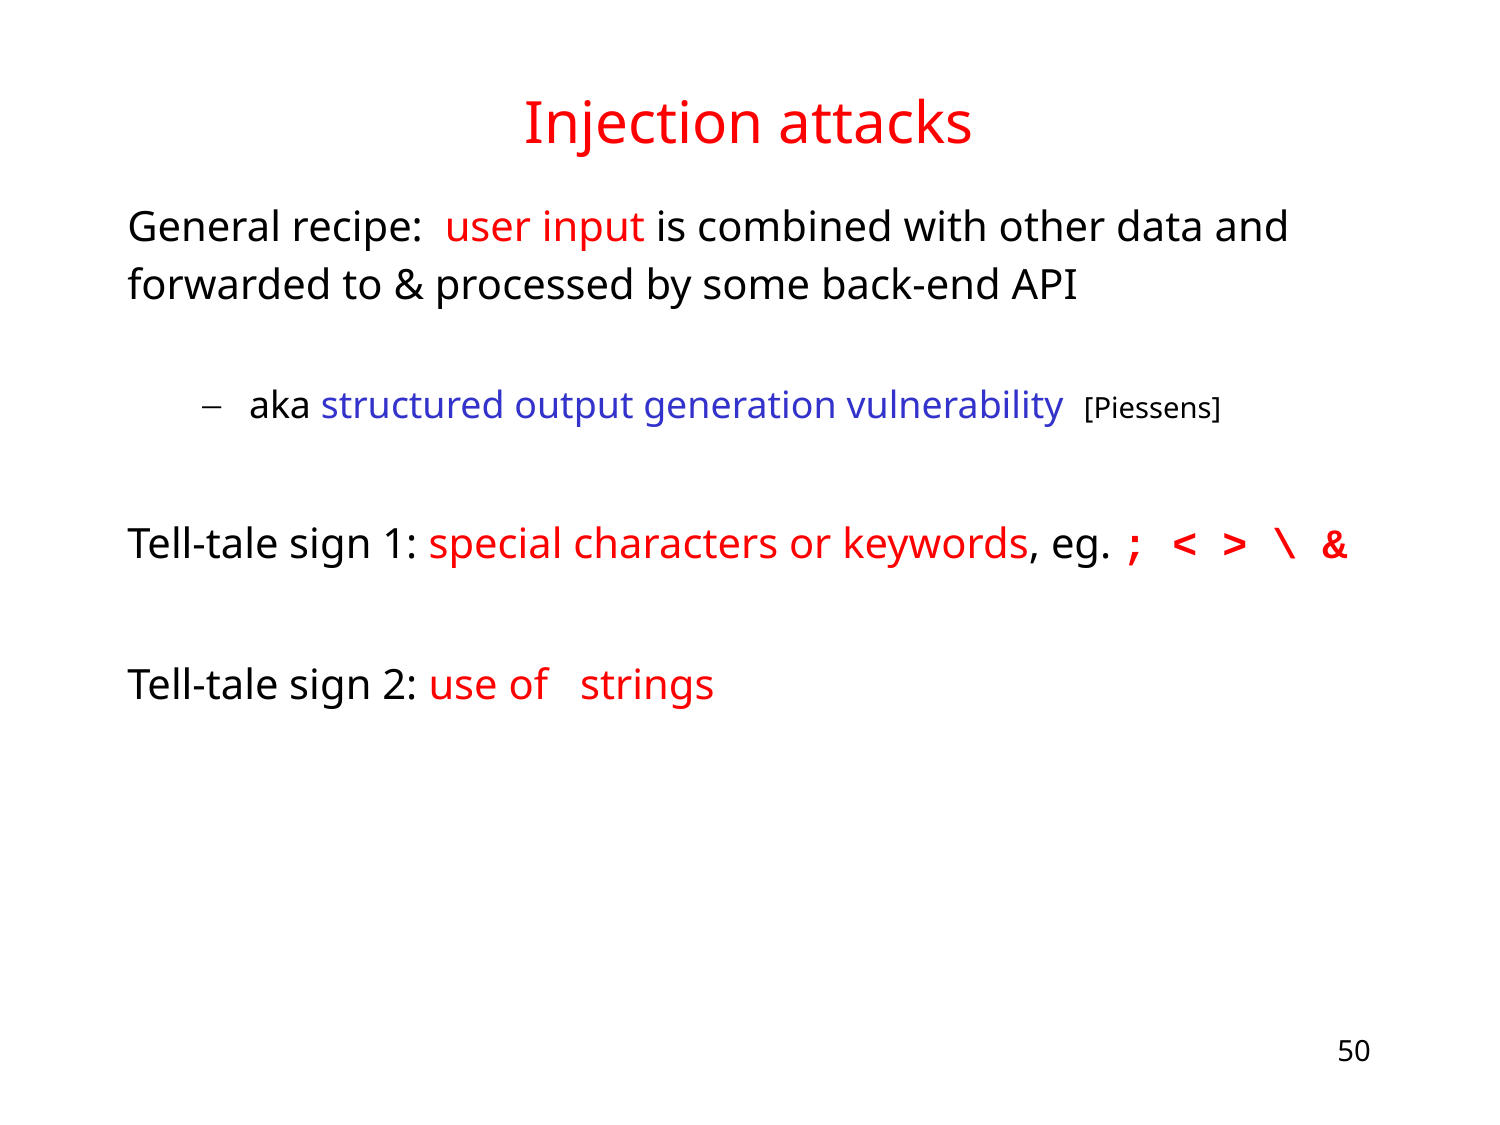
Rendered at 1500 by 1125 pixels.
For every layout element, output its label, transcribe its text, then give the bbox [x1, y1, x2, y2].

list General recipe: user input is combined with other data and forwarded to & processed by some back-end API aka structured output generation vulnerability [Piessens] Tell-tale sign 1: special characters or keywords, eg. ; < > \ & Tell-tale sign 2: use of strings [112, 184, 1447, 999]
title Injection attacks [112, 45, 1386, 184]
slide_number 50 [1074, 1024, 1386, 1099]
